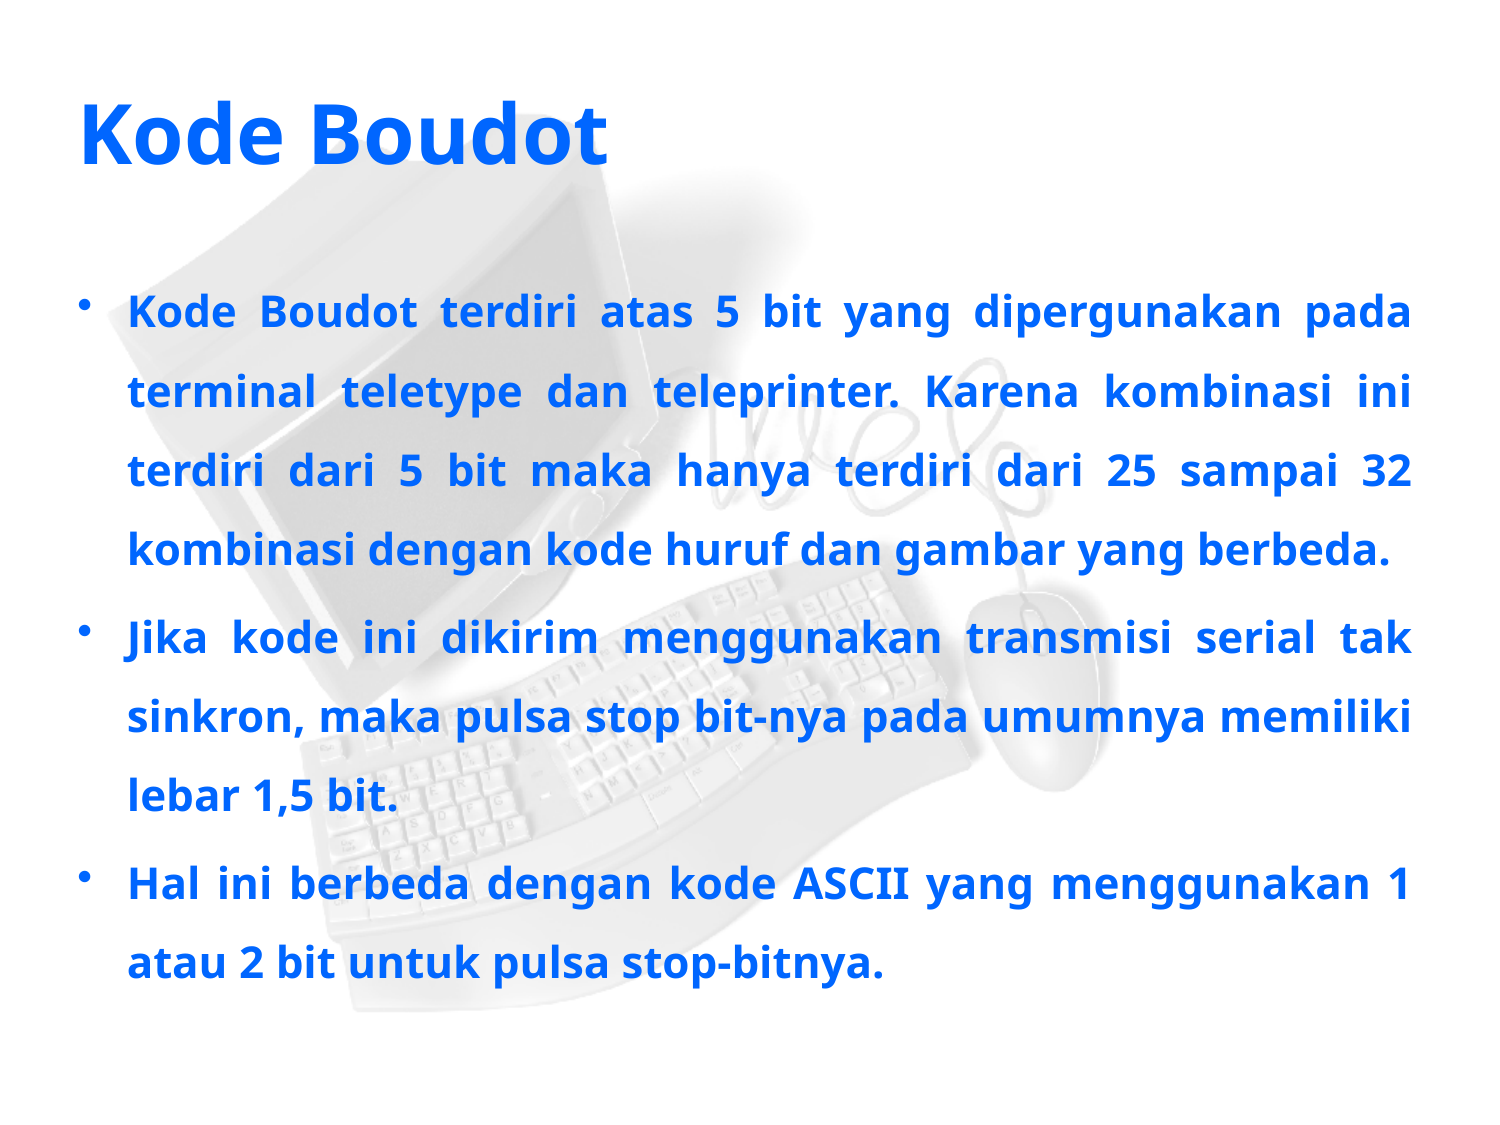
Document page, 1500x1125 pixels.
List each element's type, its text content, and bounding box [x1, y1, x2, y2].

list Kode Boudot terdiri atas 5 bit yang dipergunakan pada terminal teletype dan teleprinter. Karena kombinasi ini terdiri dari 5 bit maka hanya terdiri dari 25 sampai 32 kombinasi dengan kode huruf dan gambar yang berbeda. Jika kode ini dikirim menggunakan transmisi serial tak sinkron, maka pulsa stop bit-nya pada umumnya memiliki lebar 1,5 bit. Hal ini berbeda dengan kode ASCII yang menggunakan 1 atau 2 bit untuk pulsa stop-bitnya. [62, 249, 1430, 1051]
title Kode Boudot [62, 37, 1430, 226]
